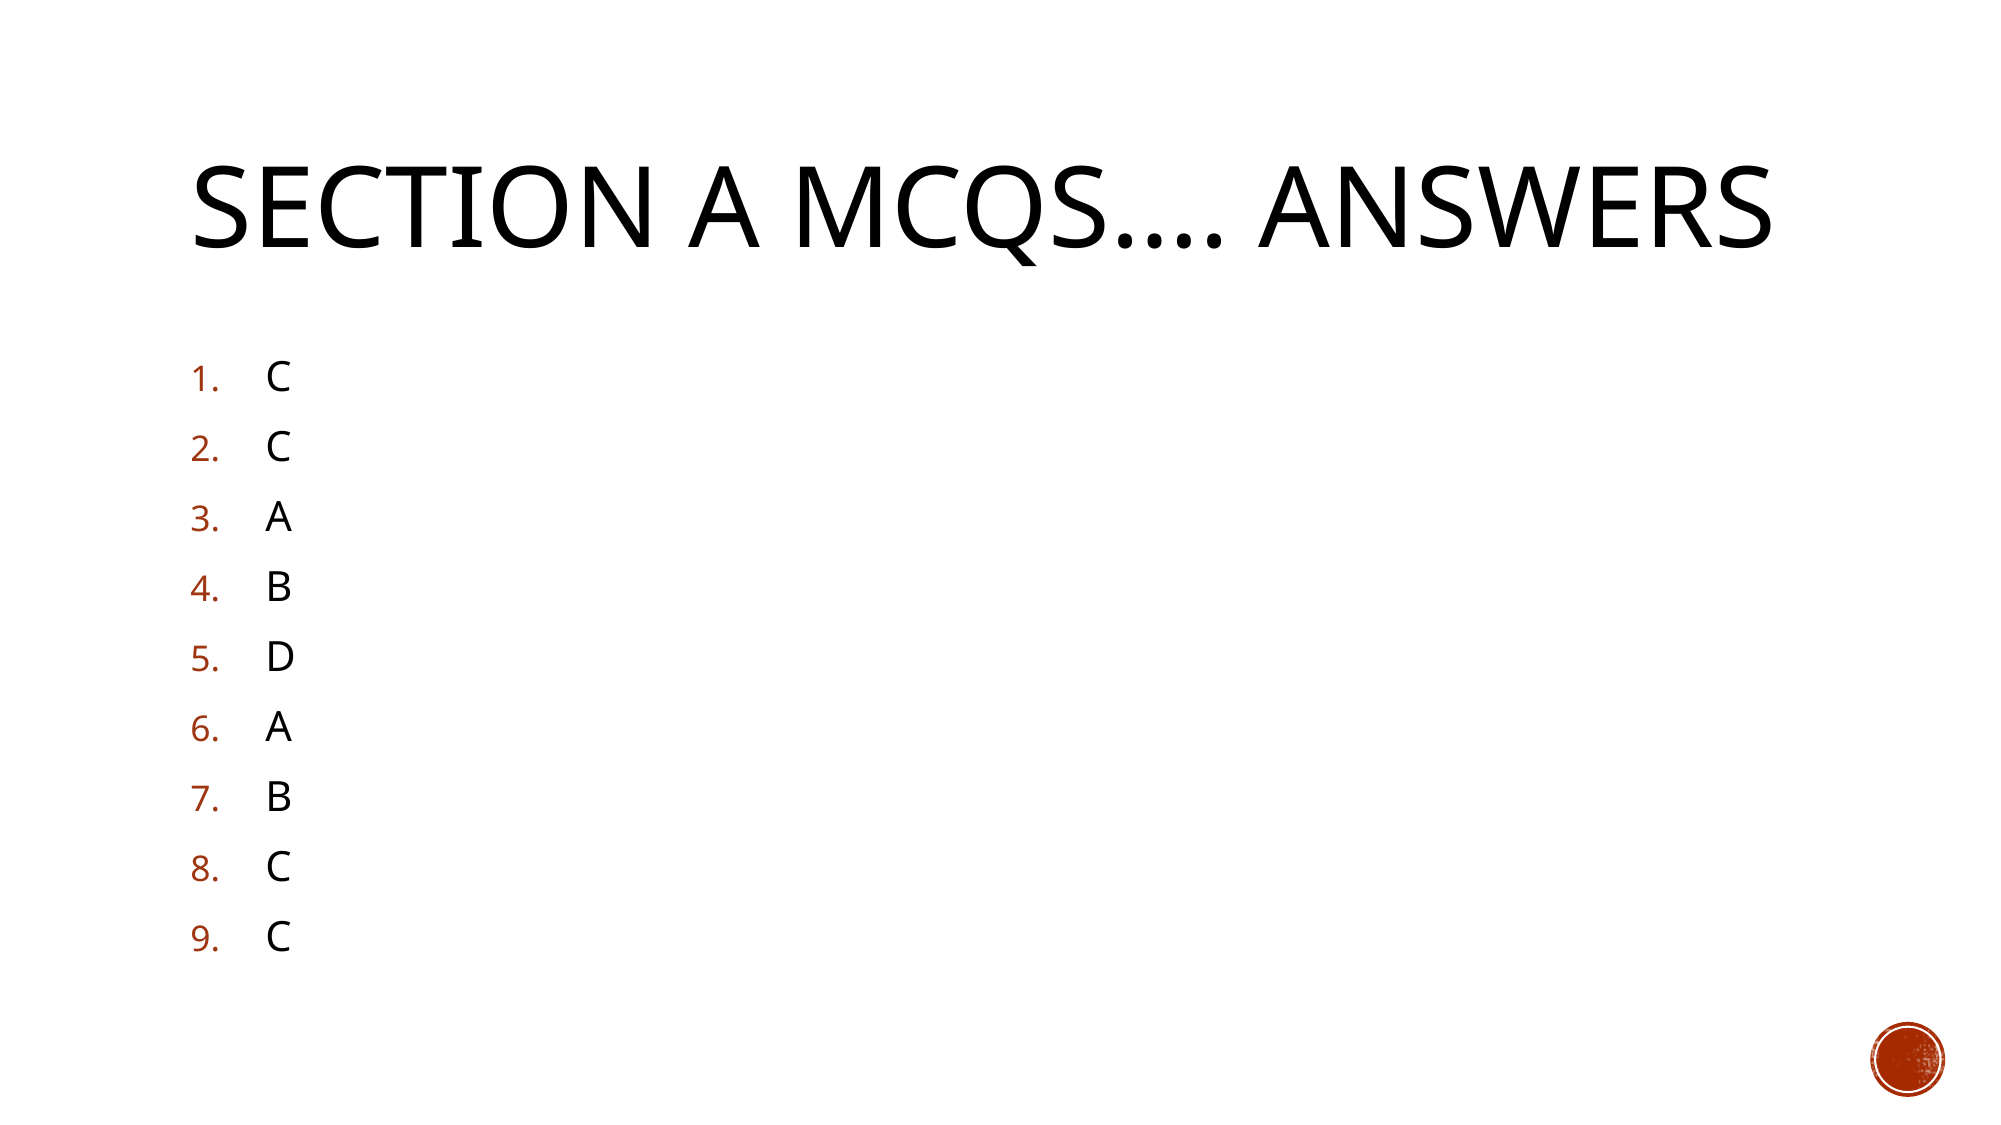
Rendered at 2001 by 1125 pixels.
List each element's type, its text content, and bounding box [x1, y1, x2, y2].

list C C A B D A B C C [175, 348, 1826, 1013]
title Section A mcqs…. Answers [175, 79, 1826, 344]
